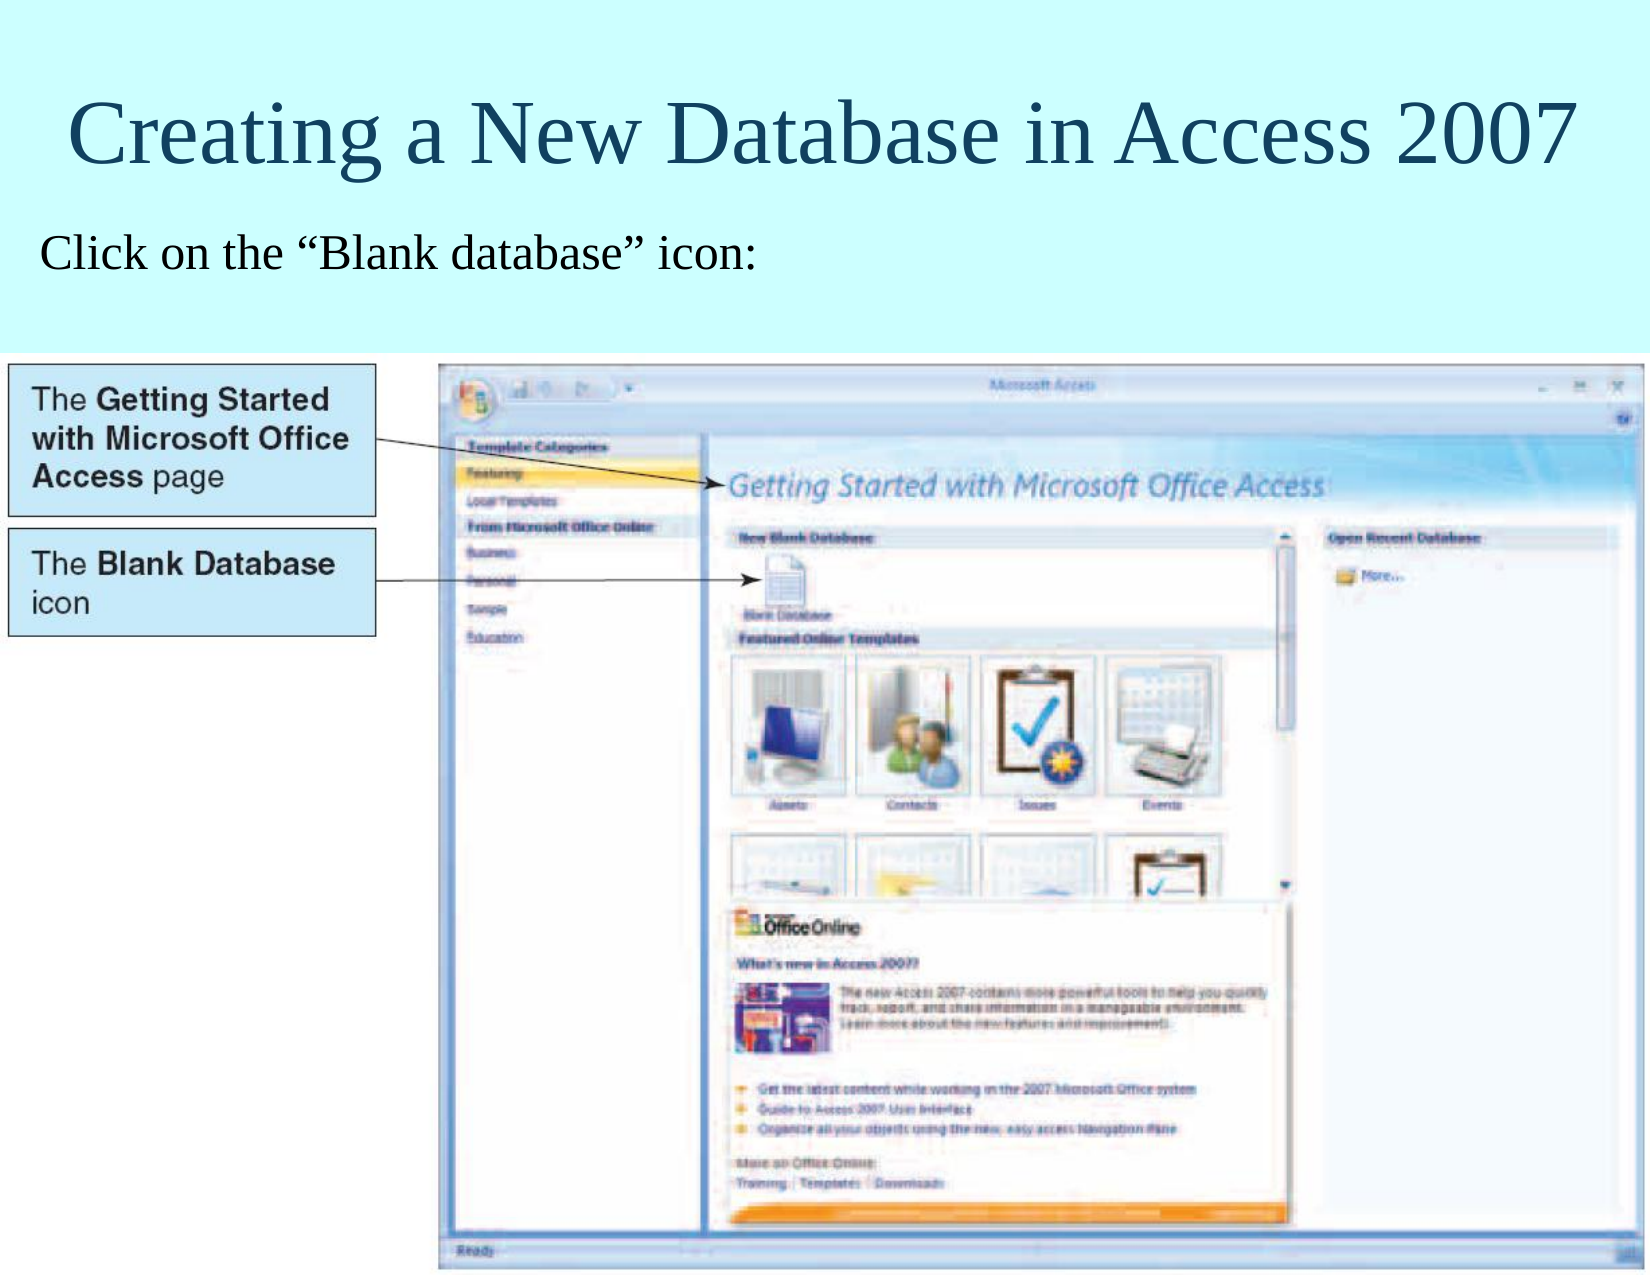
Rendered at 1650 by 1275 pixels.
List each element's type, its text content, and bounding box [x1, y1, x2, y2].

title Creating a New Database in Access 2007 [0, 0, 1650, 254]
picture [0, 353, 1650, 1275]
text_box Click on the “Blank database” icon: [24, 212, 1525, 288]
